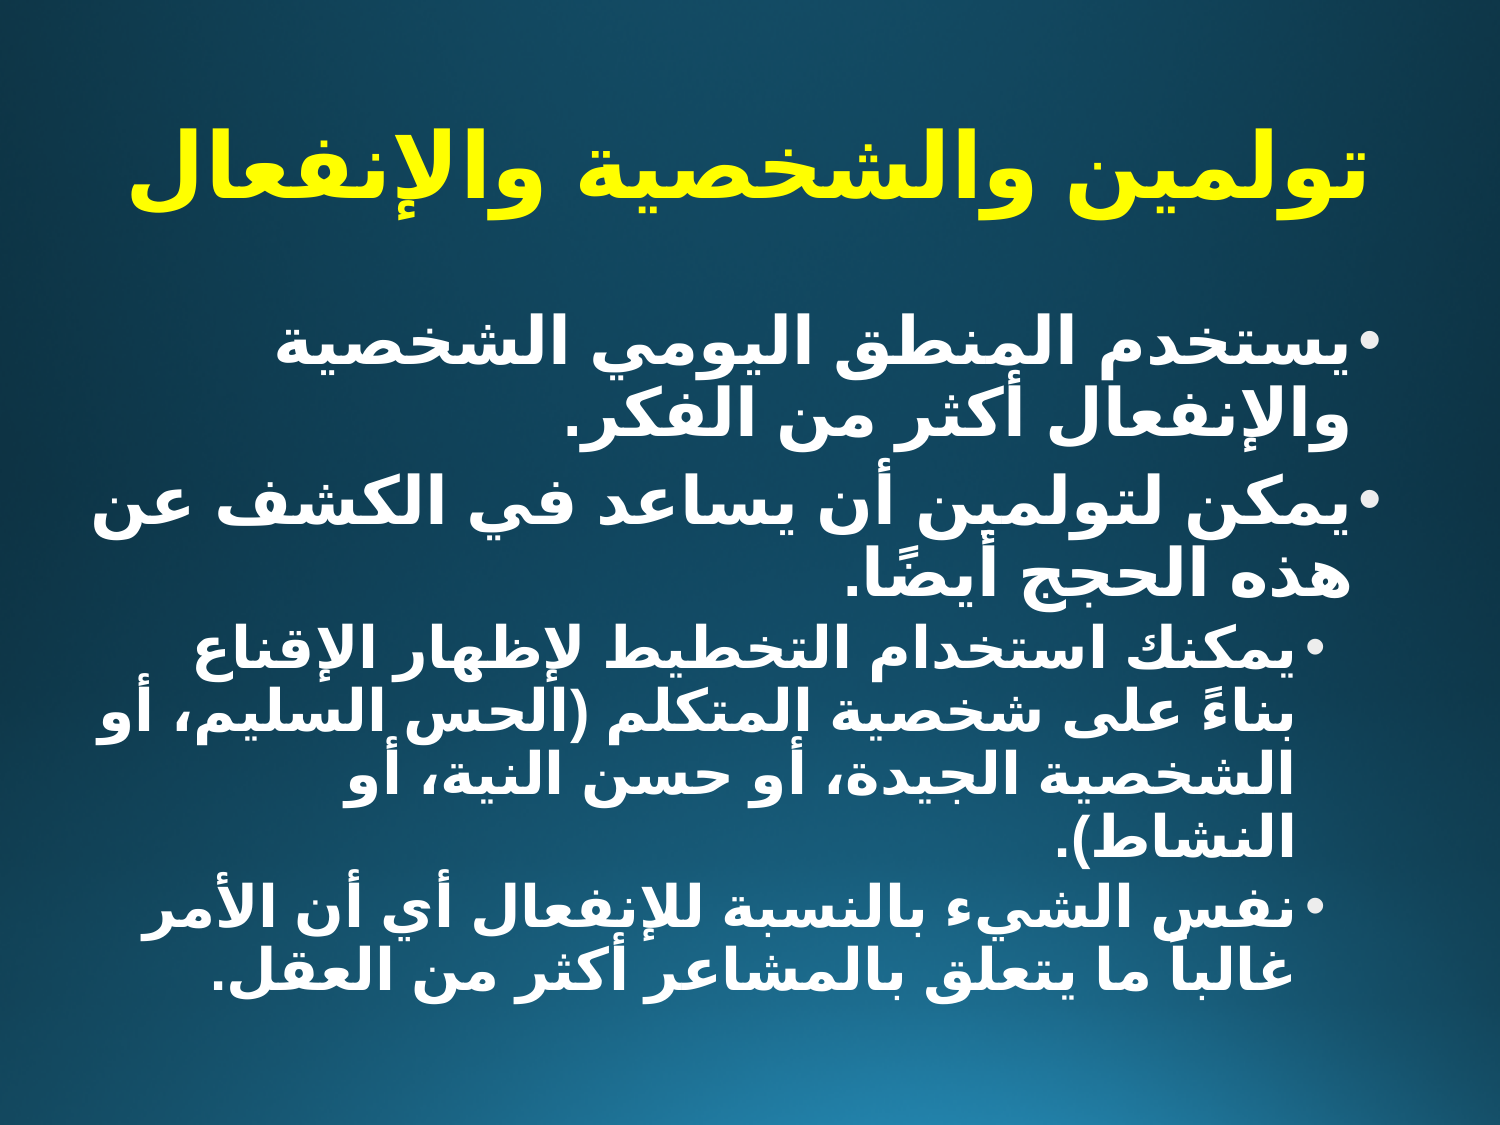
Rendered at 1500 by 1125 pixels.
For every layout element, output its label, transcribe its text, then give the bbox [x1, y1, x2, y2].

list يستخدم المنطق اليومي الشخصية والإنفعال أكثر من الفكر. يمكن لتولمين أن يساعد في الكشف عن هذه الحجج أيضًا. يمكنك استخدام التخطيط لإظهار الإقناع بناءً على شخصية المتكلم (الحس السليم، أو الشخصية الجيدة، أو حسن النية، أو النشاط). نفس الشيء بالنسبة للإنفعال أي أن الأمر غالباً ما يتعلق بالمشاعر أكثر من العقل. [75, 299, 1397, 1014]
title تولمين والشخصية والإنفعال [103, 59, 1397, 278]
picture [0, 0, 1500, 1125]
